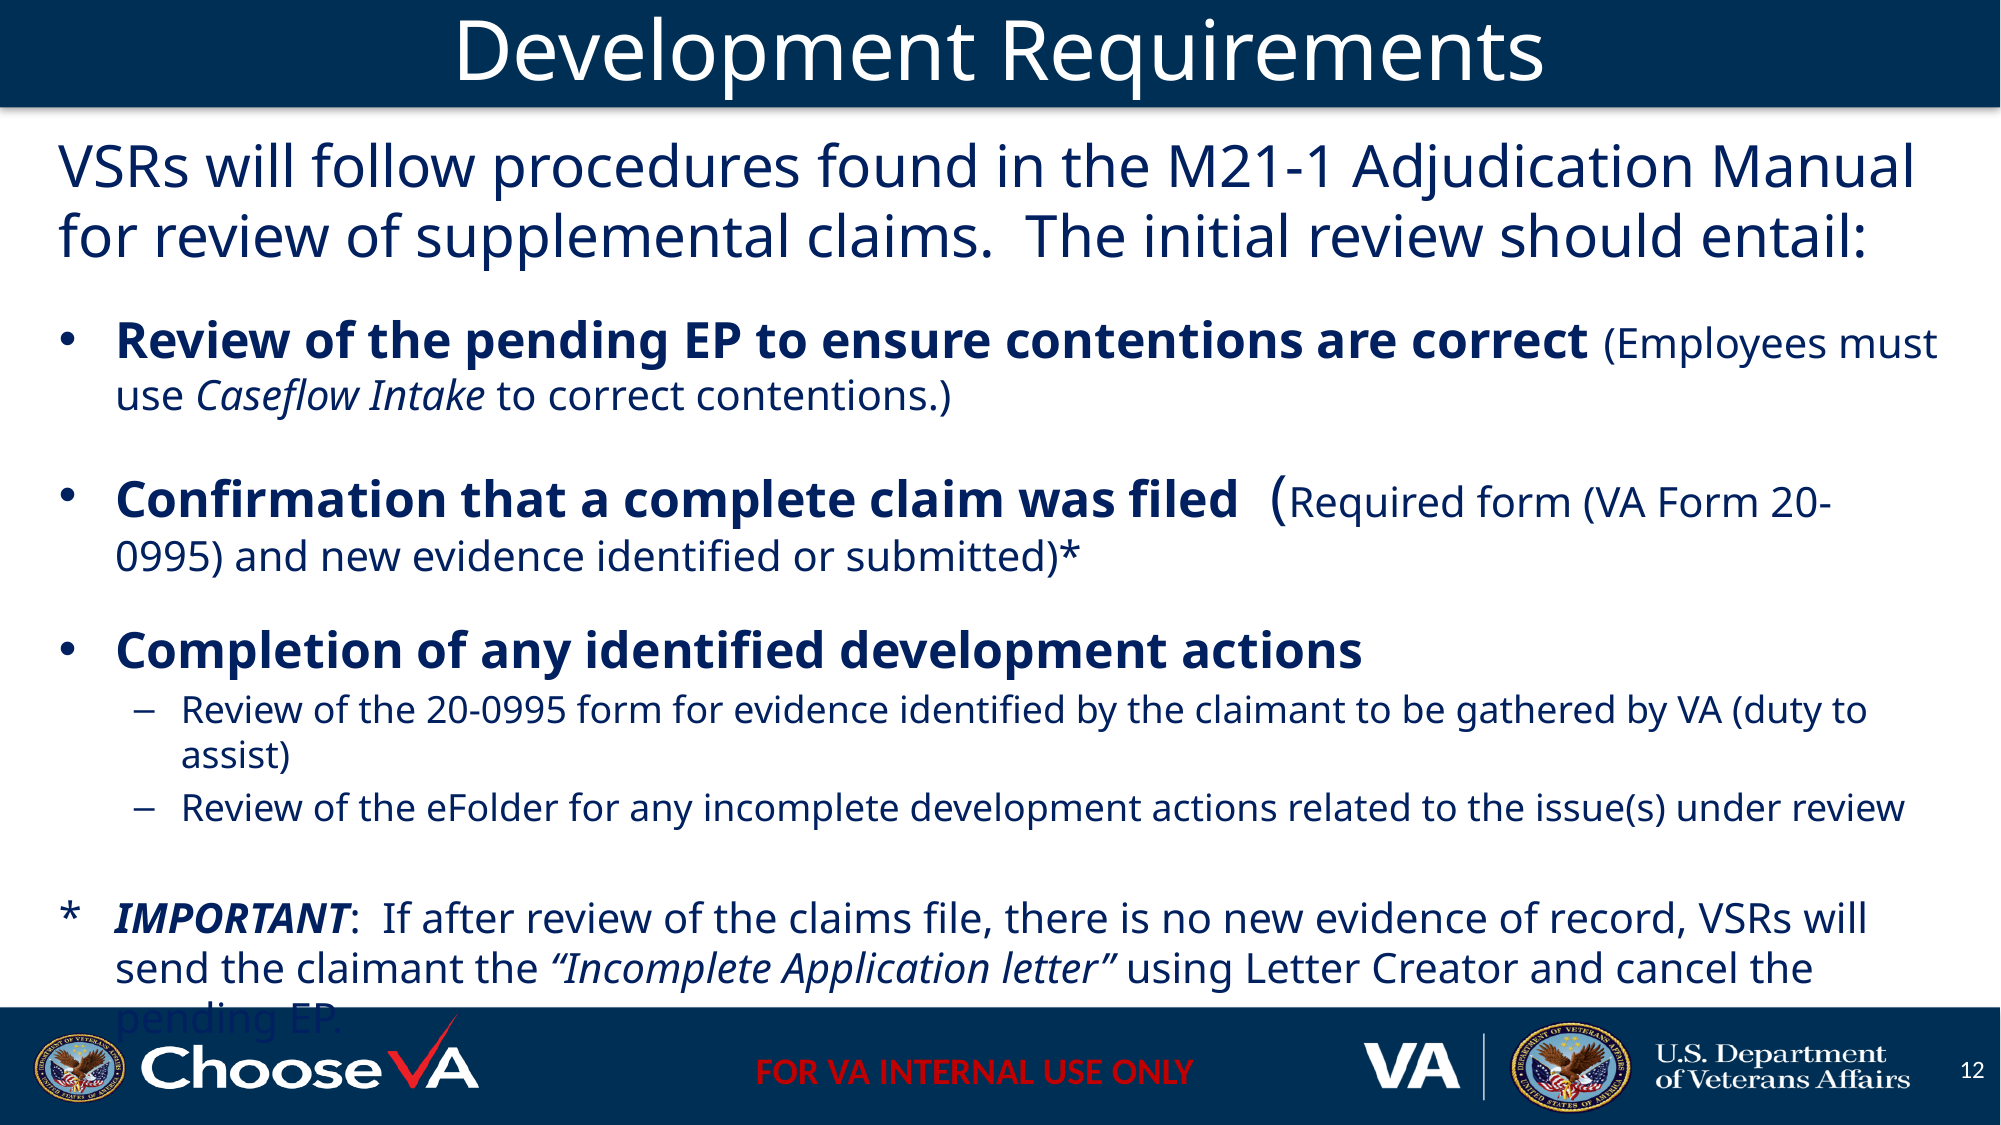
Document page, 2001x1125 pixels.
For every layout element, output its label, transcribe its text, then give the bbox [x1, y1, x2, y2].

list VSRs will follow procedures found in the M21-1 Adjudication Manual for review of supplemental claims. The initial review should entail: Review of the pending EP to ensure contentions are correct (Employees must use Caseflow Intake to correct contentions.) Confirmation that a complete claim was filed (Required form (VA Form 20-0995) and new evidence identified or submitted)* Completion of any identified development actions Review of the 20-0995 form for evidence identified by the claimant to be gathered by VA (duty to assist) Review of the eFolder for any incomplete development actions related to the issue(s) under review IMPORTANT: If after review of the claims file, there is no new evidence of record, VSRs will send the claimant the “Incomplete Application letter” using Letter Creator and cancel the pending EP. [43, 122, 1955, 992]
picture [33, 1012, 479, 1103]
title Development Requirements [0, 0, 2000, 108]
slide_number 12 [1650, 1039, 2000, 1099]
picture [1356, 1014, 1917, 1120]
